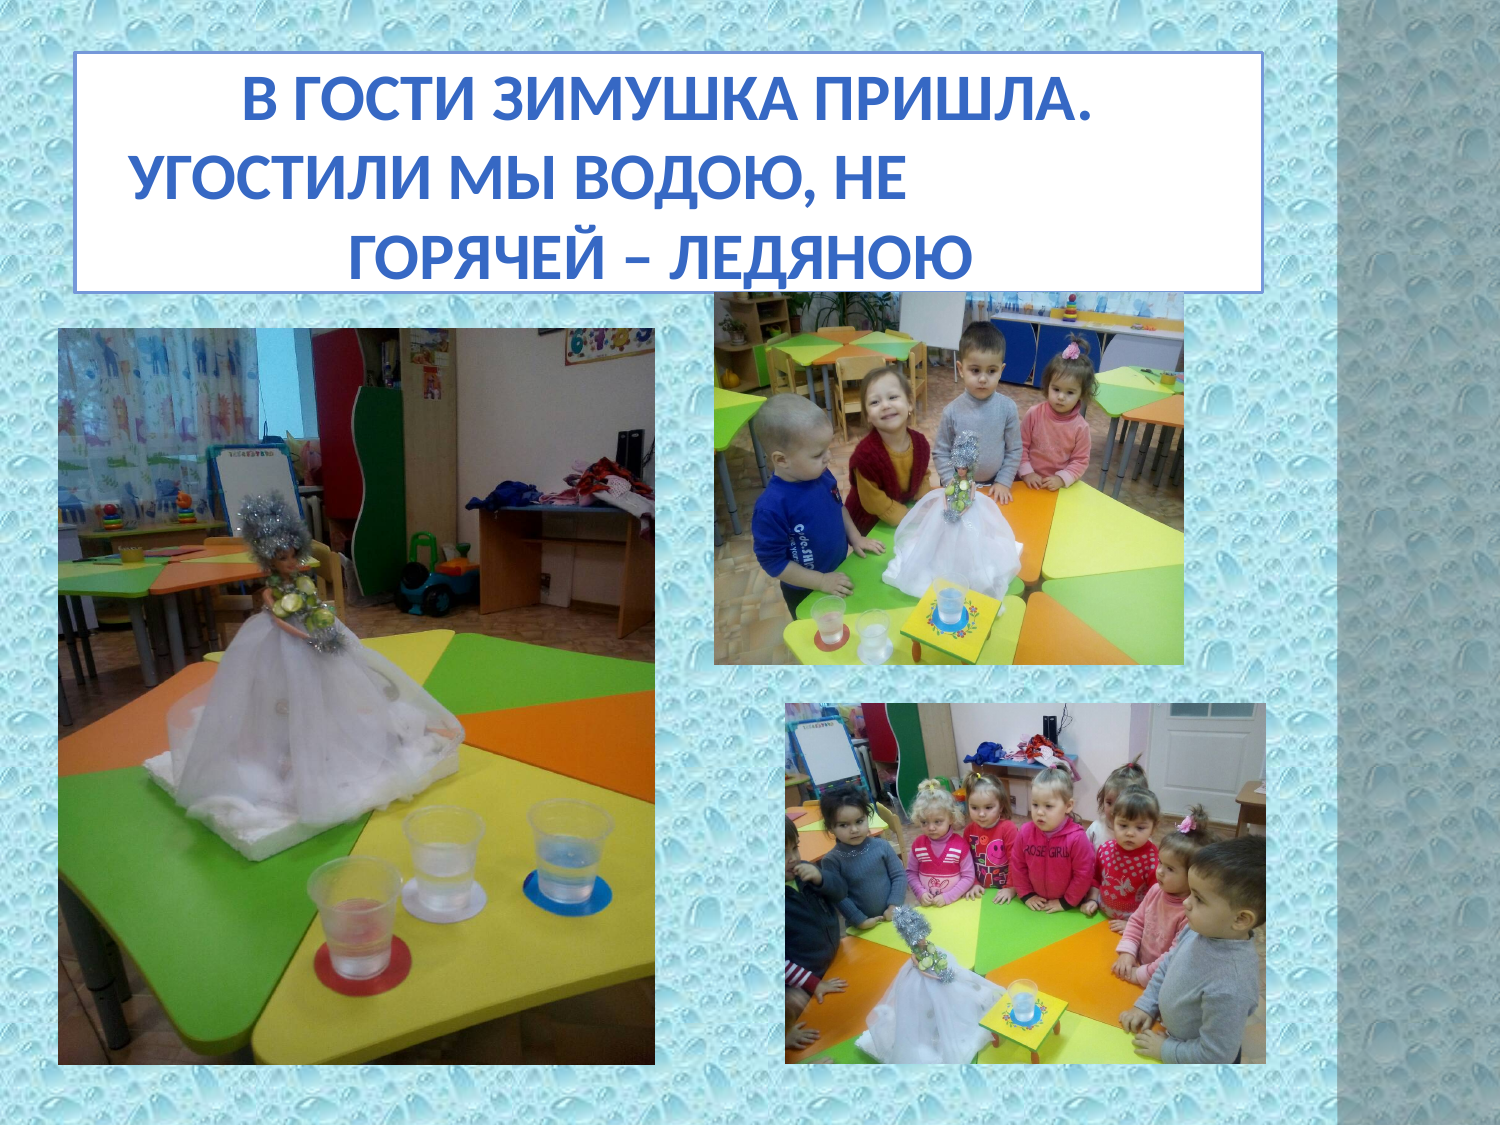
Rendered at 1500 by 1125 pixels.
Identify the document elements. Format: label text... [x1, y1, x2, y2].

title В гости зимушка пришла. Угостили мы водою, не горячей – ледяною [73, 51, 1264, 294]
picture [0, 0, 1500, 1125]
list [58, 327, 656, 1065]
